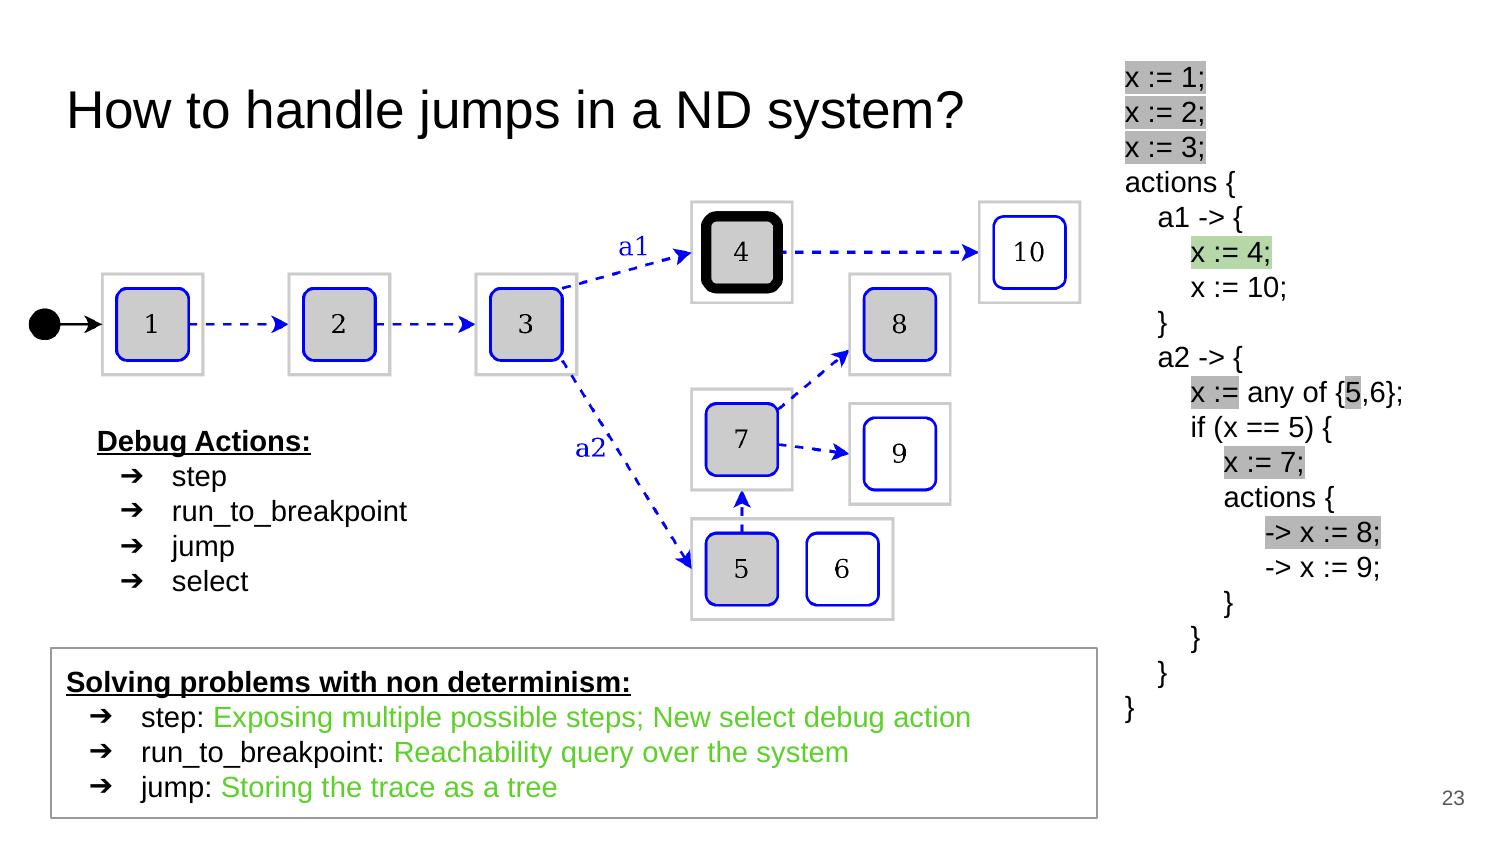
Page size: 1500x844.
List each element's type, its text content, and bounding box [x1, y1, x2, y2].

text_box Solving problems with non determinism: step: Exposing multiple possible steps; New select debug action run_to_breakpoint: Reachability query over the system jump: Storing the trace as a tree [51, 658, 1097, 819]
title How to handle jumps in a ND system? [51, 60, 1093, 127]
text_box x := 1; x := 2; x := 3; actions { a1 -> { x := 4; x := 10; } a2 -> { x := any of {5,6}; if (x == 5) { x := 7; actions { -> x := 8; -> x := 9; } } } } [1093, 43, 1480, 739]
slide_number 23 [1389, 764, 1480, 830]
picture [14, 129, 1109, 649]
